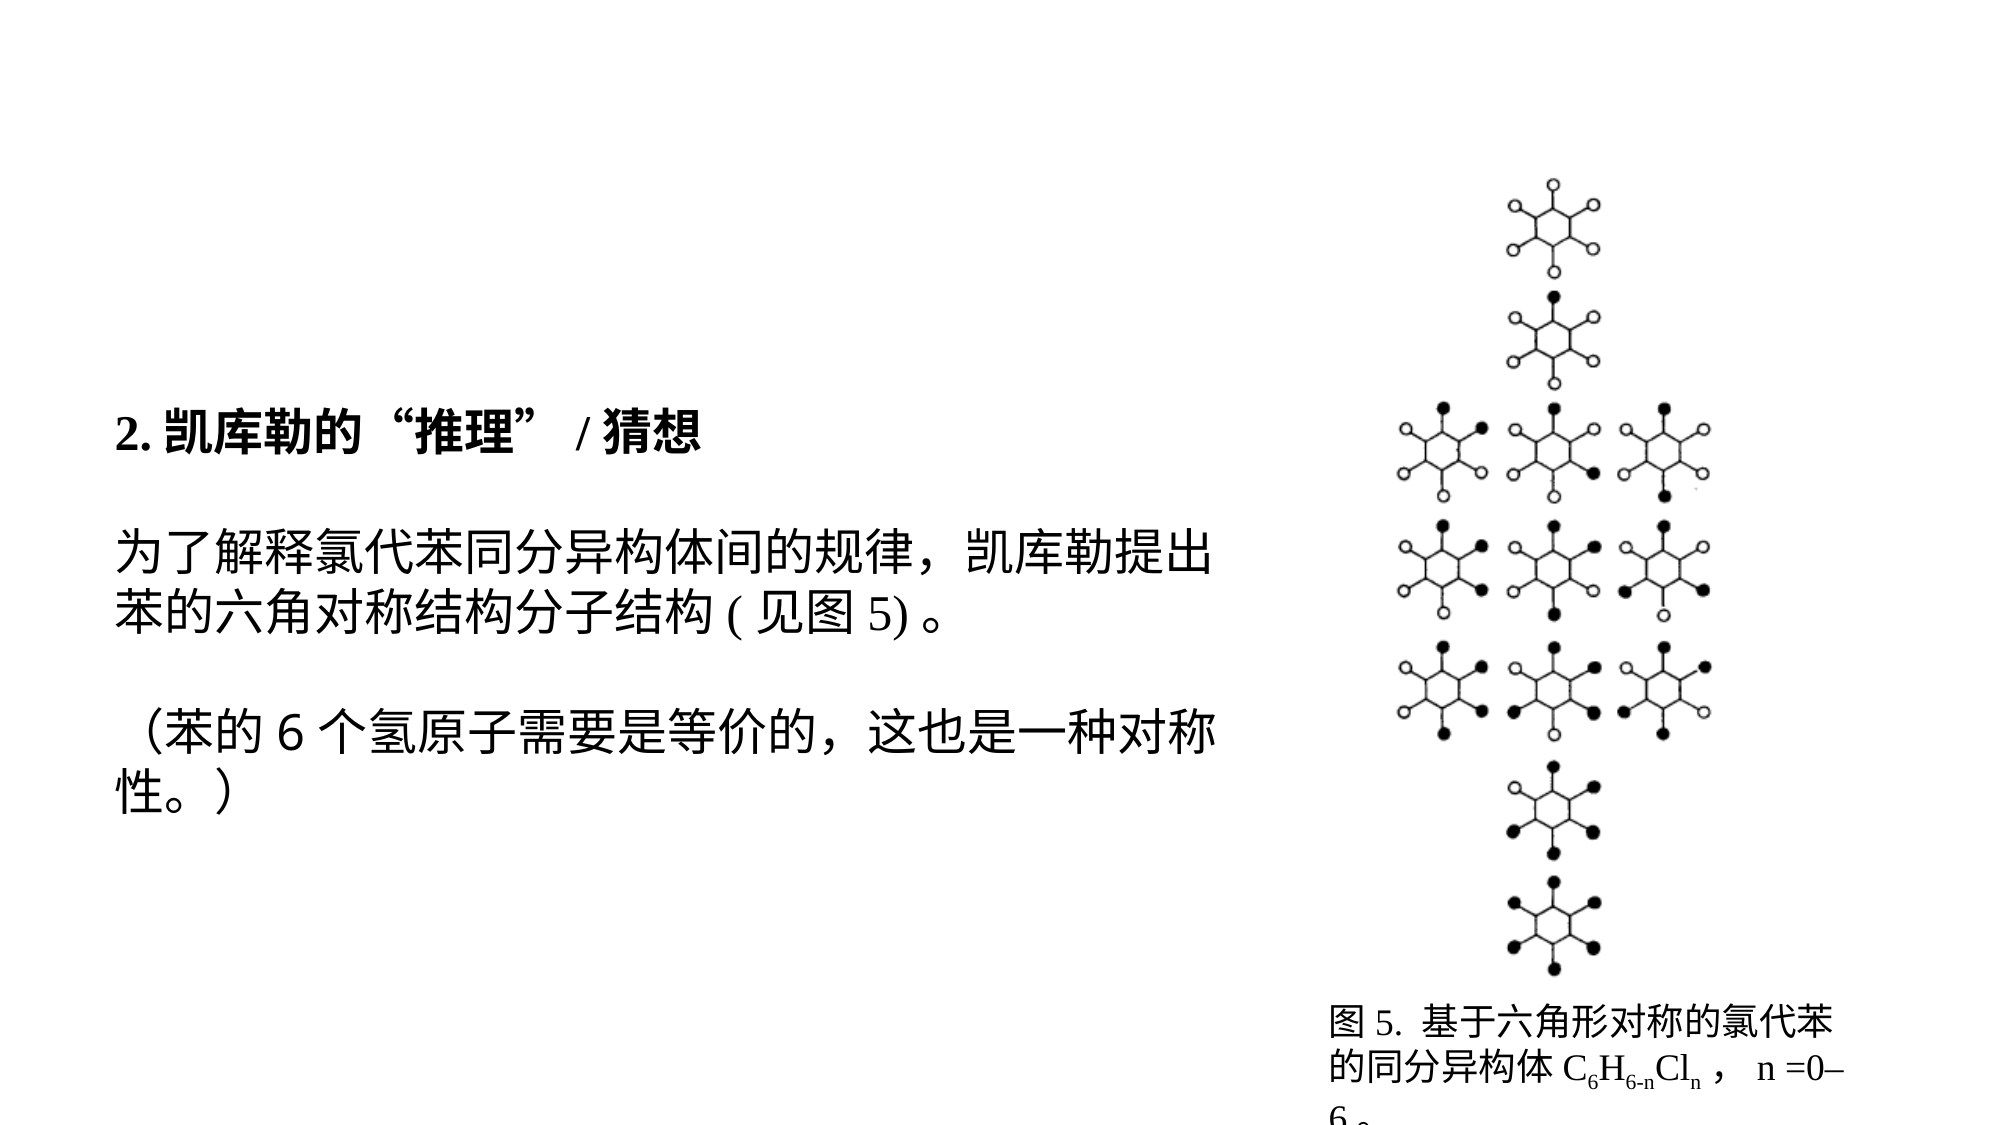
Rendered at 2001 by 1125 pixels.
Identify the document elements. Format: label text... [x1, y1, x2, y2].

text_box 图5. 基于六角形对称的氯代苯的同分异构体C6H6-nCln，n =0–6。 [1313, 990, 1860, 1125]
picture [1281, 166, 1818, 990]
text_box 2.凯库勒的“推理”/猜想 为了解释氯代苯同分异构体间的规律，凯库勒提出苯的六角对称结构分子结构(见图5)。 （苯的6个氢原子需要是等价的，这也是一种对称性。） [99, 392, 1269, 828]
